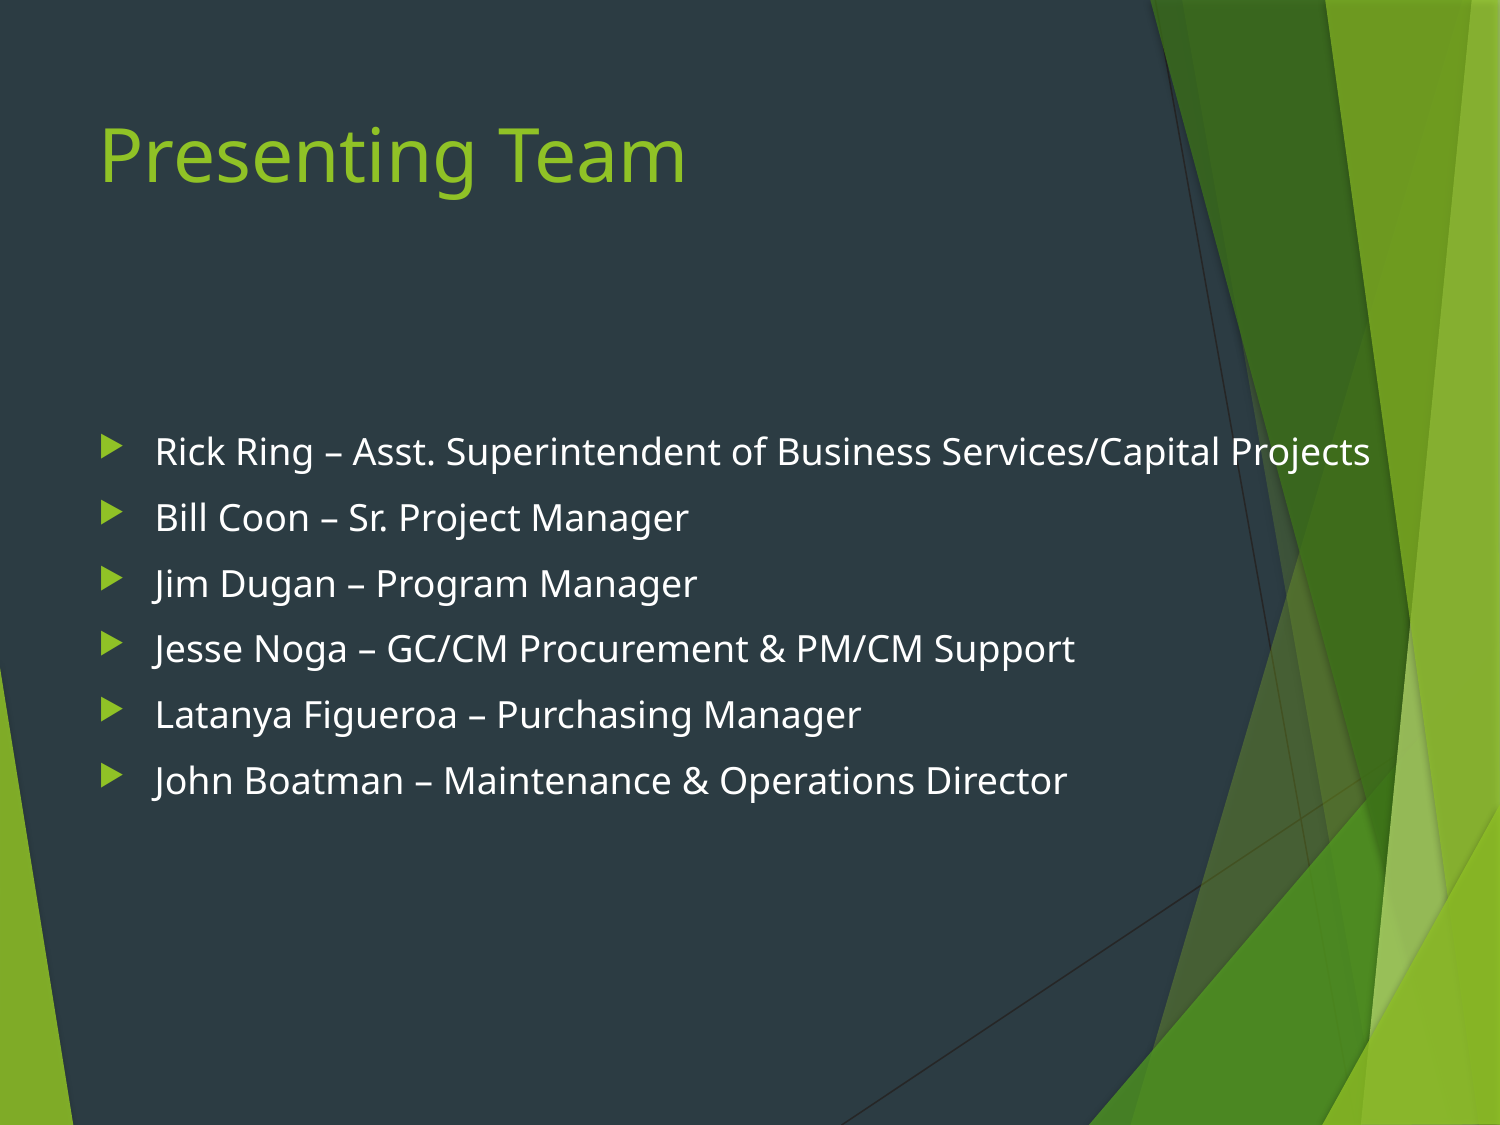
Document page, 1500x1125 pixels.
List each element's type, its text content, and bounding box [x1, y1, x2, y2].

title Presenting Team [83, 99, 750, 213]
list Rick Ring – Asst. Superintendent of Business Services/Capital Projects Bill Coon – Sr. Project Manager Jim Dugan – Program Manager Jesse Noga – GC/CM Procurement & PM/CM Support Latanya Figueroa – Purchasing Manager John Boatman – Maintenance & Operations Director [83, 354, 1413, 992]
